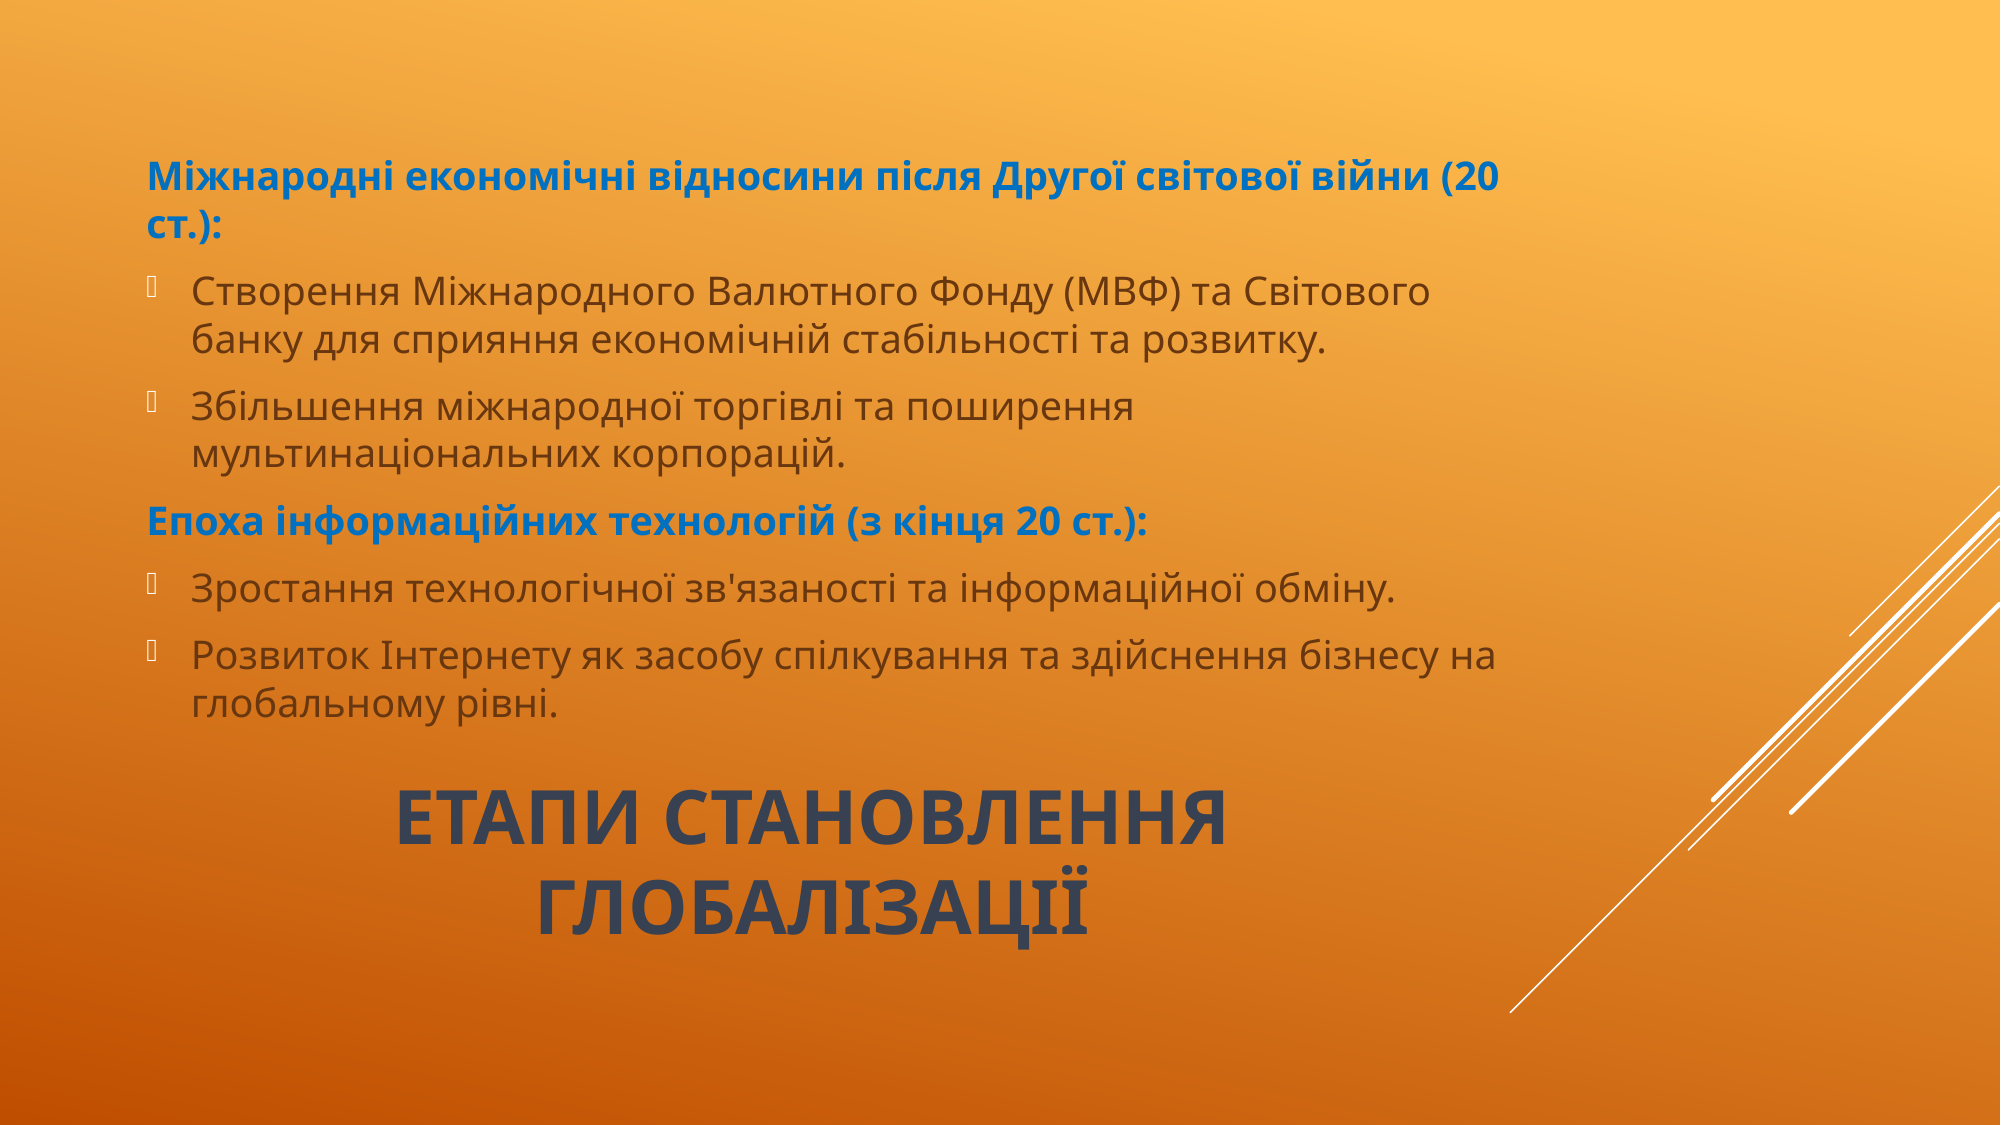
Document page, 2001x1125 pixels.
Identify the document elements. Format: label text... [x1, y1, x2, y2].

title Етапи становлення глобалізації [112, 736, 1513, 984]
list Міжнародні економічні відносини після Другої світової війни (20 ст.): Створення Міжнародного Валютного Фонду (МВФ) та Світового банку для сприяння економічній стабільності та розвитку. Збільшення міжнародної торгівлі та поширення мультинаціональних корпорацій. Епоха інформаційних технологій (з кінця 20 ст.): Зростання технологічної зв'язаності та інформаційної обміну. Розвиток Інтернету як засобу спілкування та здійснення бізнесу на глобальному рівні. [131, 141, 1532, 735]
